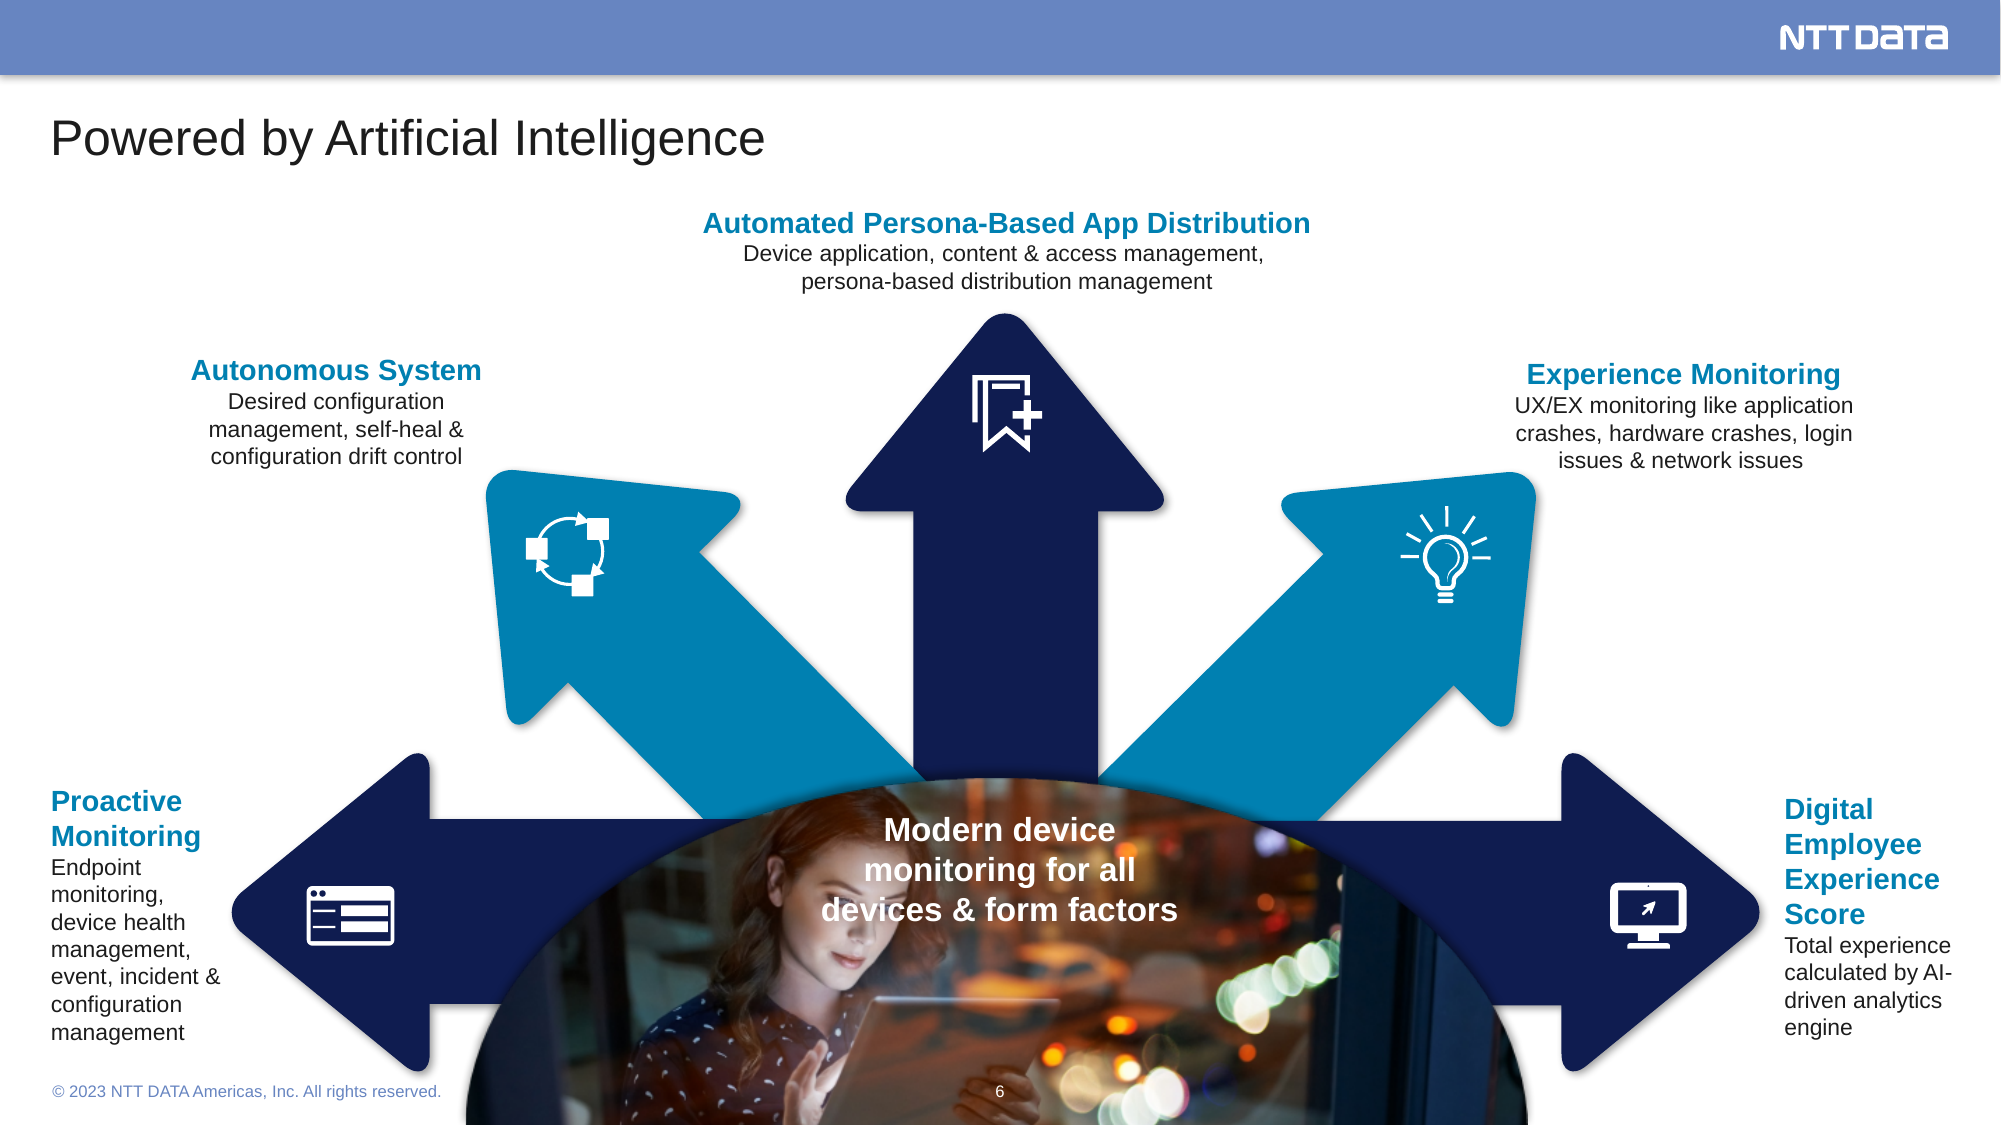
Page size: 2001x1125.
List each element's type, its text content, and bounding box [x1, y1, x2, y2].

text_box Digital Employee Experience Score Total experience calculated by AI-driven analytics engine [1750, 849, 1986, 982]
text_box [845, 397, 1164, 765]
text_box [525, 511, 610, 597]
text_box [306, 885, 395, 946]
text_box Experience Monitoring UX/EX monitoring like application crashes, hardware crashes, login issues & network issues [1487, 348, 1882, 533]
text_box Autonomous System Desired configuration management, self-heal & configuration drift control [161, 344, 512, 532]
text_box Automated Persona-Based App Distribution Device application, content & access management, persona-based distribution management [672, 178, 1342, 397]
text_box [1400, 506, 1491, 604]
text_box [1609, 882, 1687, 949]
picture [465, 778, 1529, 1125]
title Powered by Artificial Intelligence [50, 104, 1950, 196]
text_box [1111, 474, 1533, 765]
text_box Proactive Monitoring Endpoint monitoring, device health management, event, incident & configuration management [35, 850, 237, 977]
text_box [1534, 753, 1750, 1072]
footer © 2023 NTT DATA Americas, Inc. All rights reserved. [37, 1075, 460, 1106]
text_box [489, 469, 911, 765]
text_box [237, 753, 458, 1072]
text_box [972, 374, 1043, 453]
